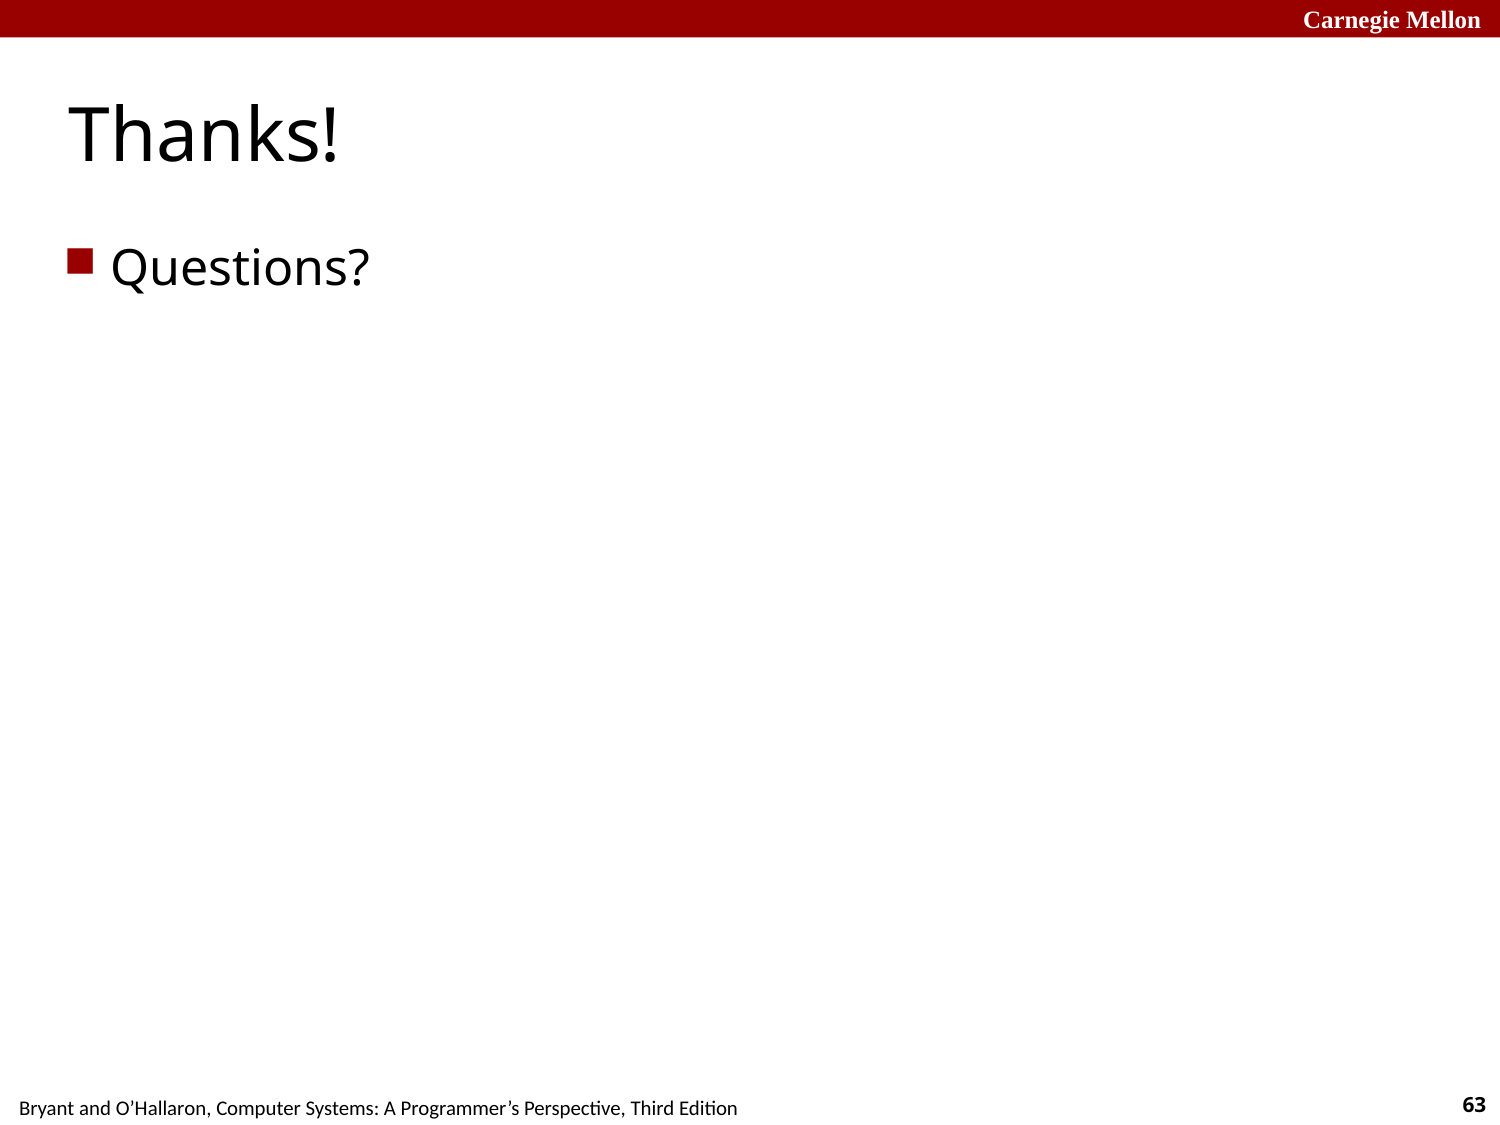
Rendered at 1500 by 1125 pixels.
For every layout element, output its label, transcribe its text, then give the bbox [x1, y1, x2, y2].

list Questions? [62, 228, 1438, 1122]
title Thanks! [62, 41, 1438, 222]
